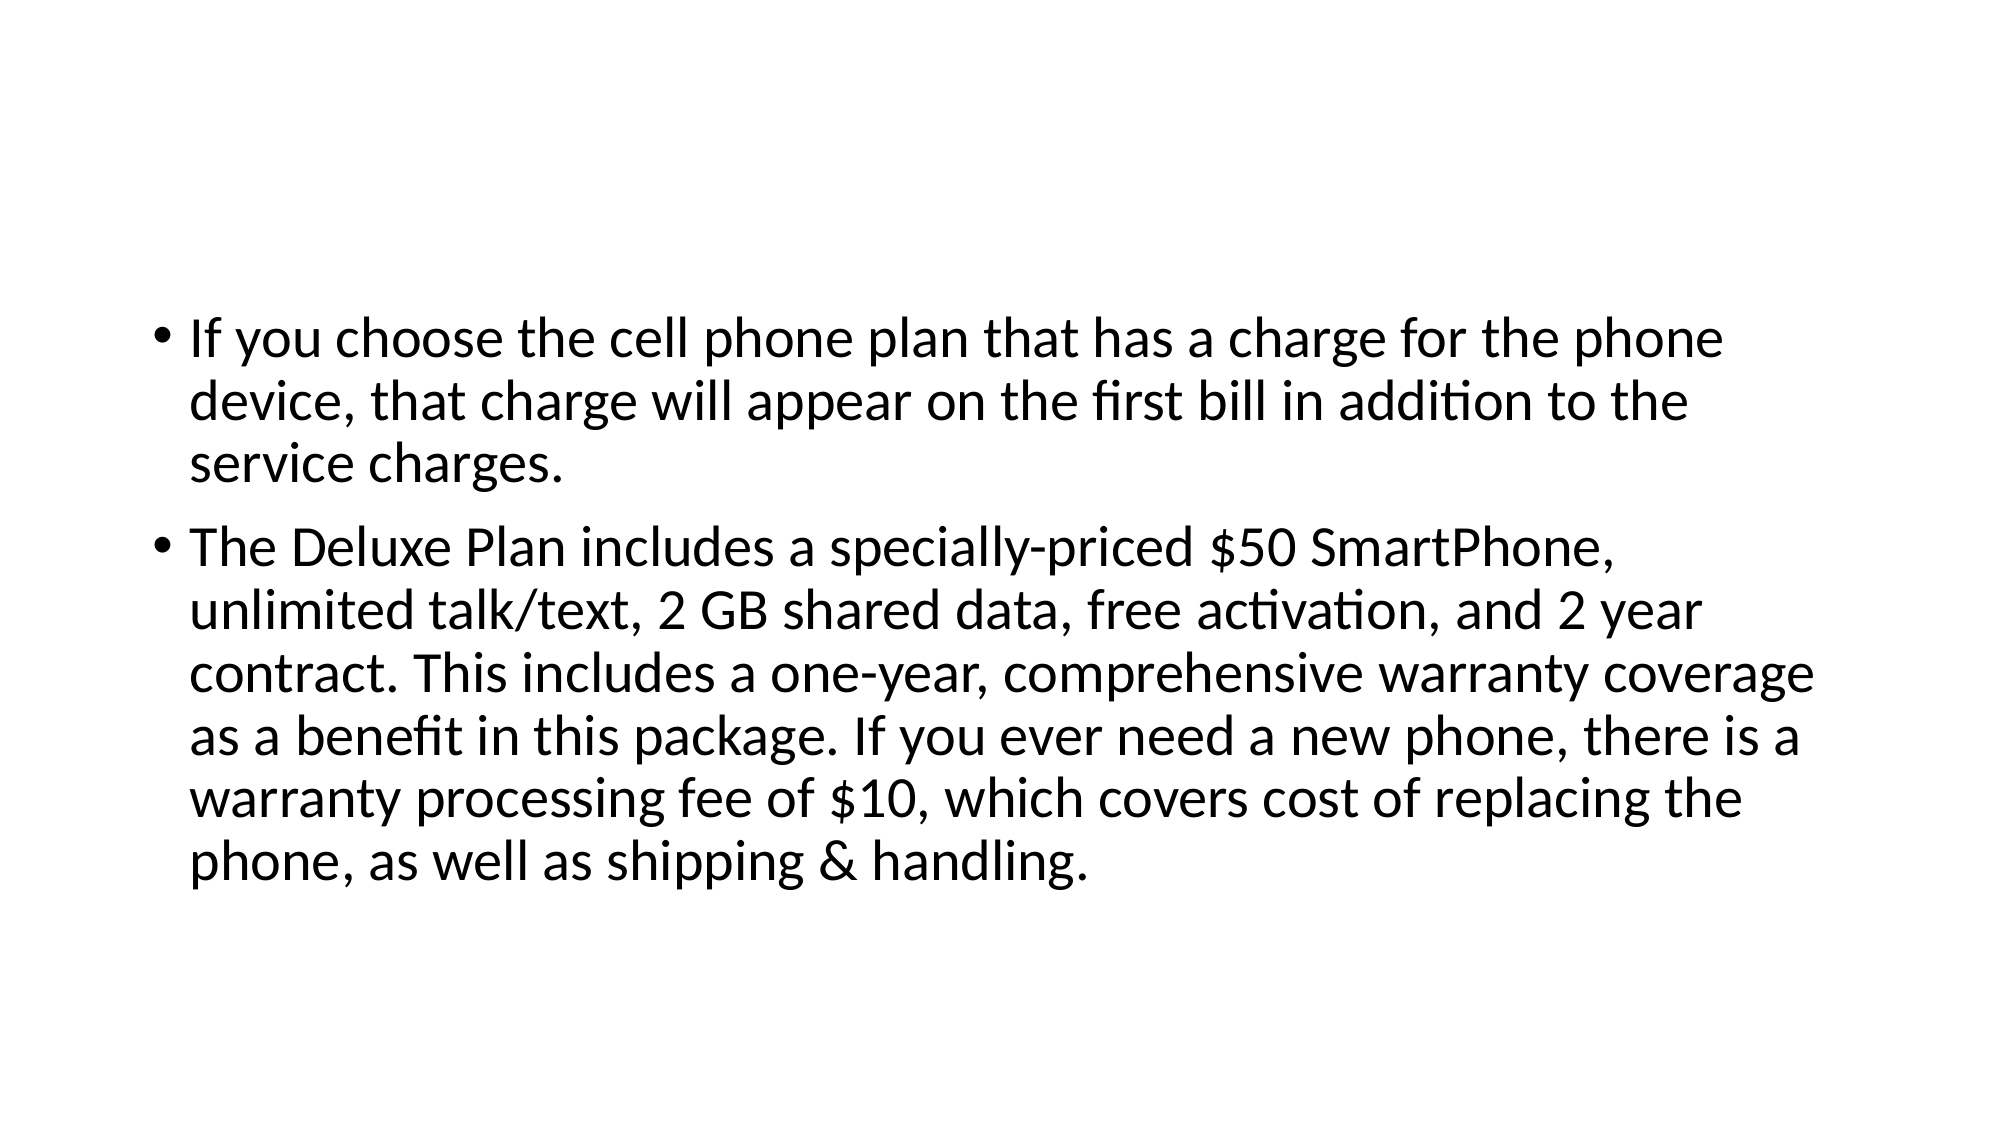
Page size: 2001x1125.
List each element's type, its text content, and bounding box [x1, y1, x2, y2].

list If you choose the cell phone plan that has a charge for the phone device, that charge will appear on the first bill in addition to the service charges. The Deluxe Plan includes a specially-priced $50 SmartPhone, unlimited talk/text, 2 GB shared data, free activation, and 2 year contract. This includes a one-year, comprehensive warranty coverage as a benefit in this package. If you ever need a new phone, there is a warranty processing fee of $10, which covers cost of replacing the phone, as well as shipping & handling. [137, 299, 1863, 1014]
